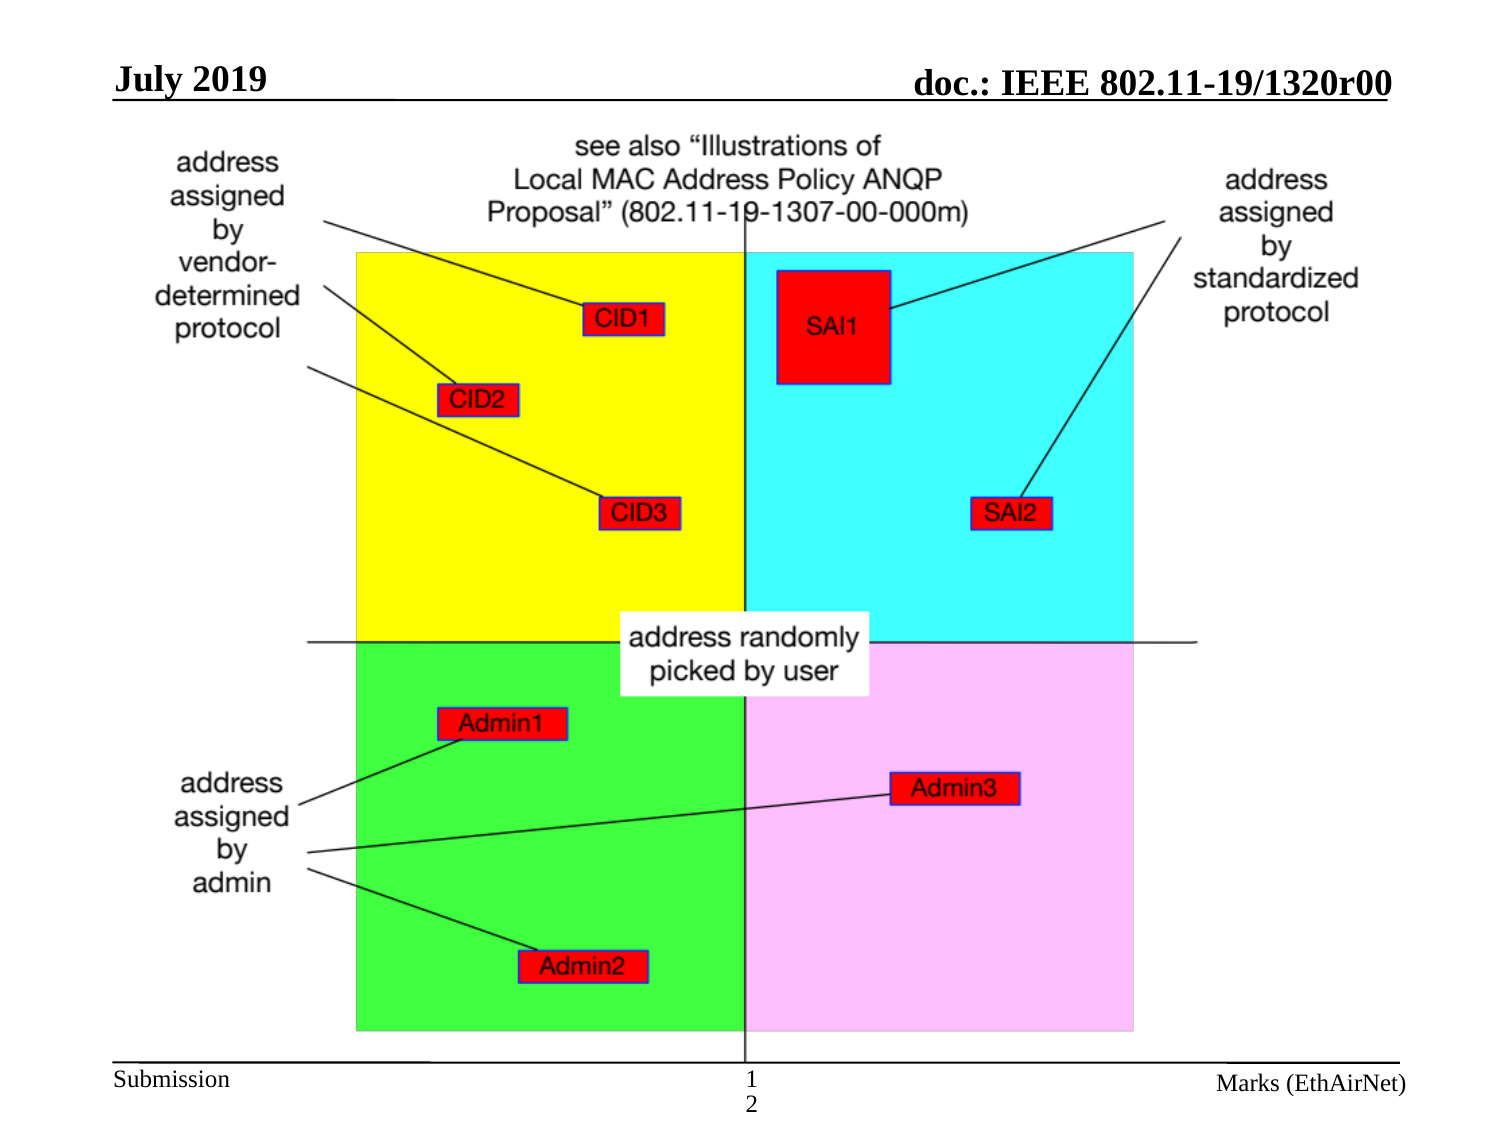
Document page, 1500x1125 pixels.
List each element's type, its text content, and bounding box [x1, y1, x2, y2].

slide_number 12 [745, 1063, 768, 1093]
picture [140, 118, 1372, 1063]
